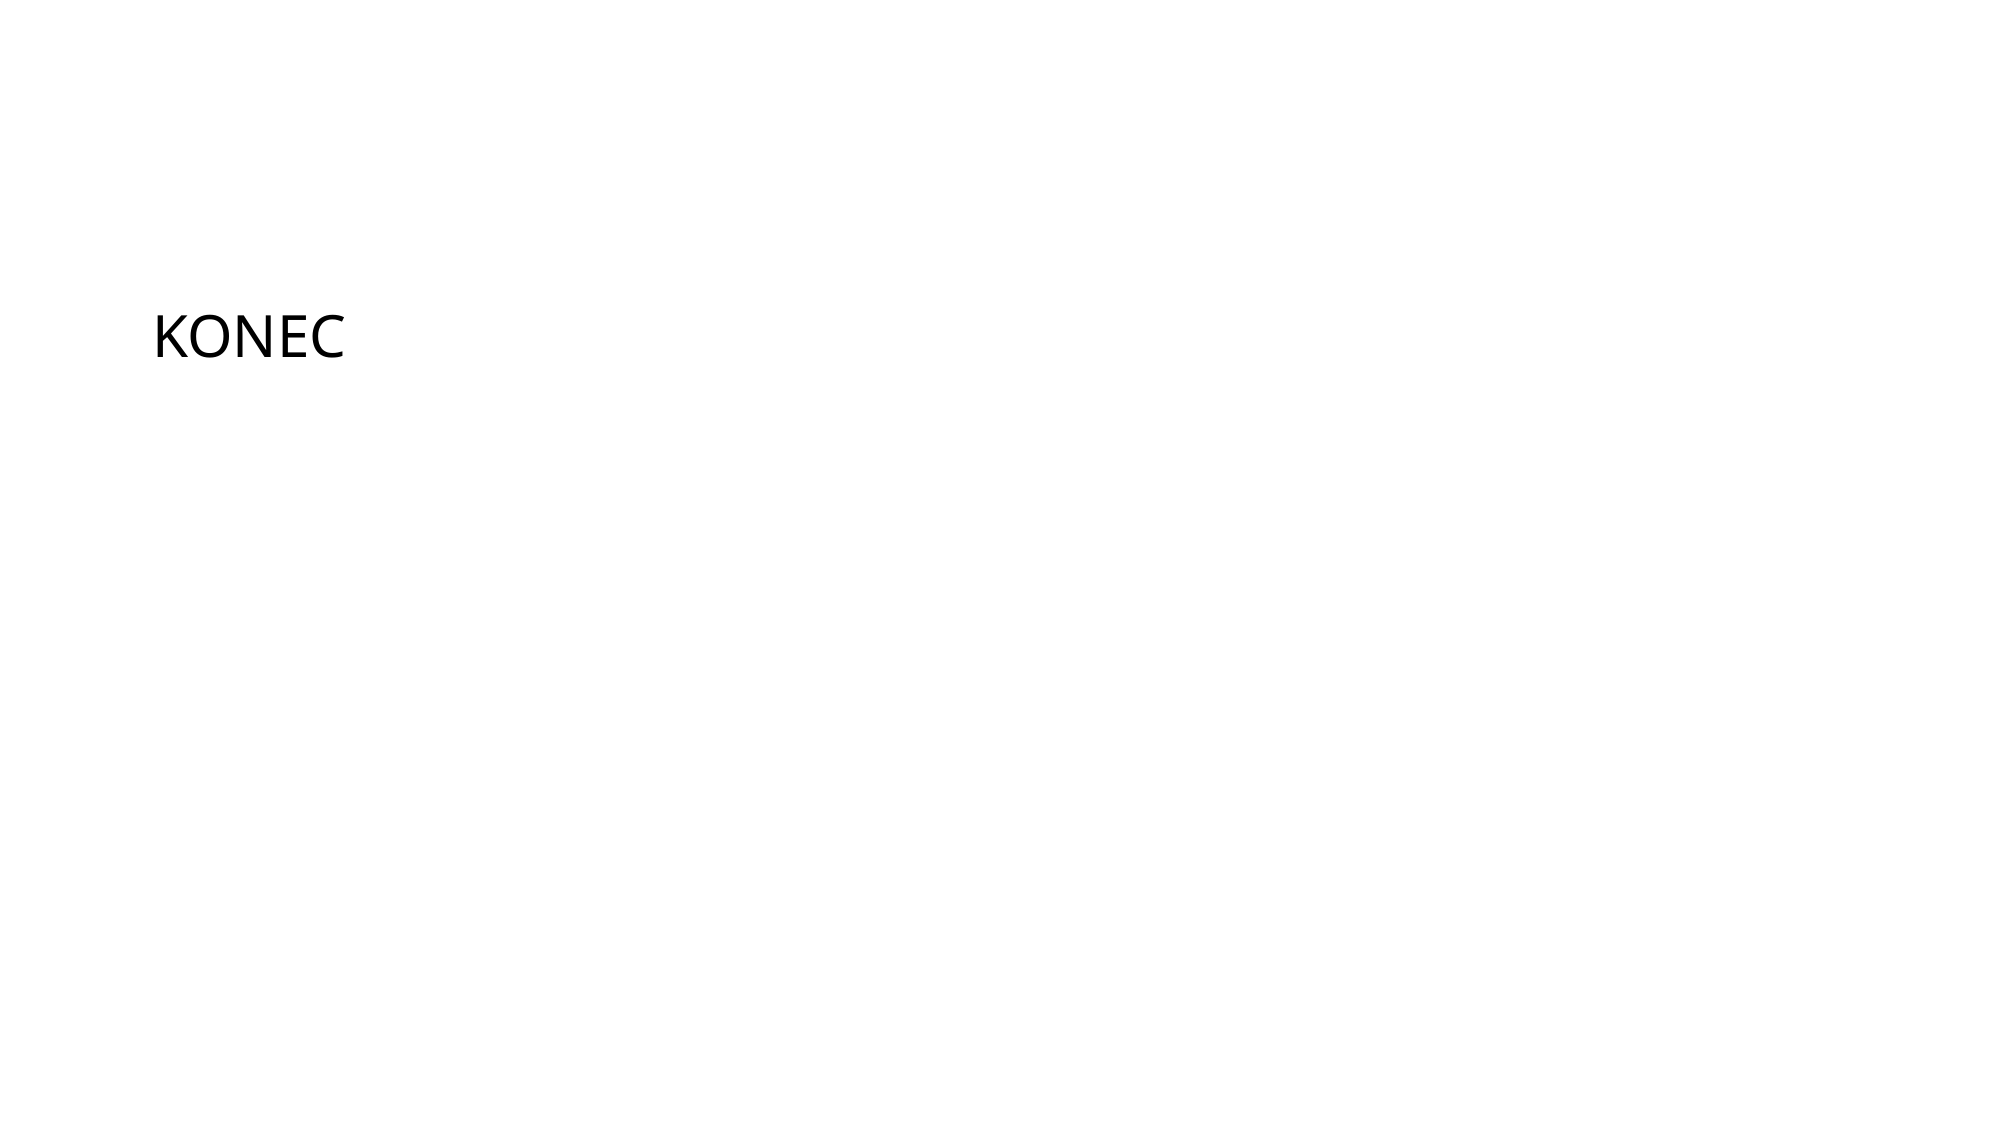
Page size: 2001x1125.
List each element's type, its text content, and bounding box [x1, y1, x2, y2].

list KONEC [137, 299, 1863, 1014]
